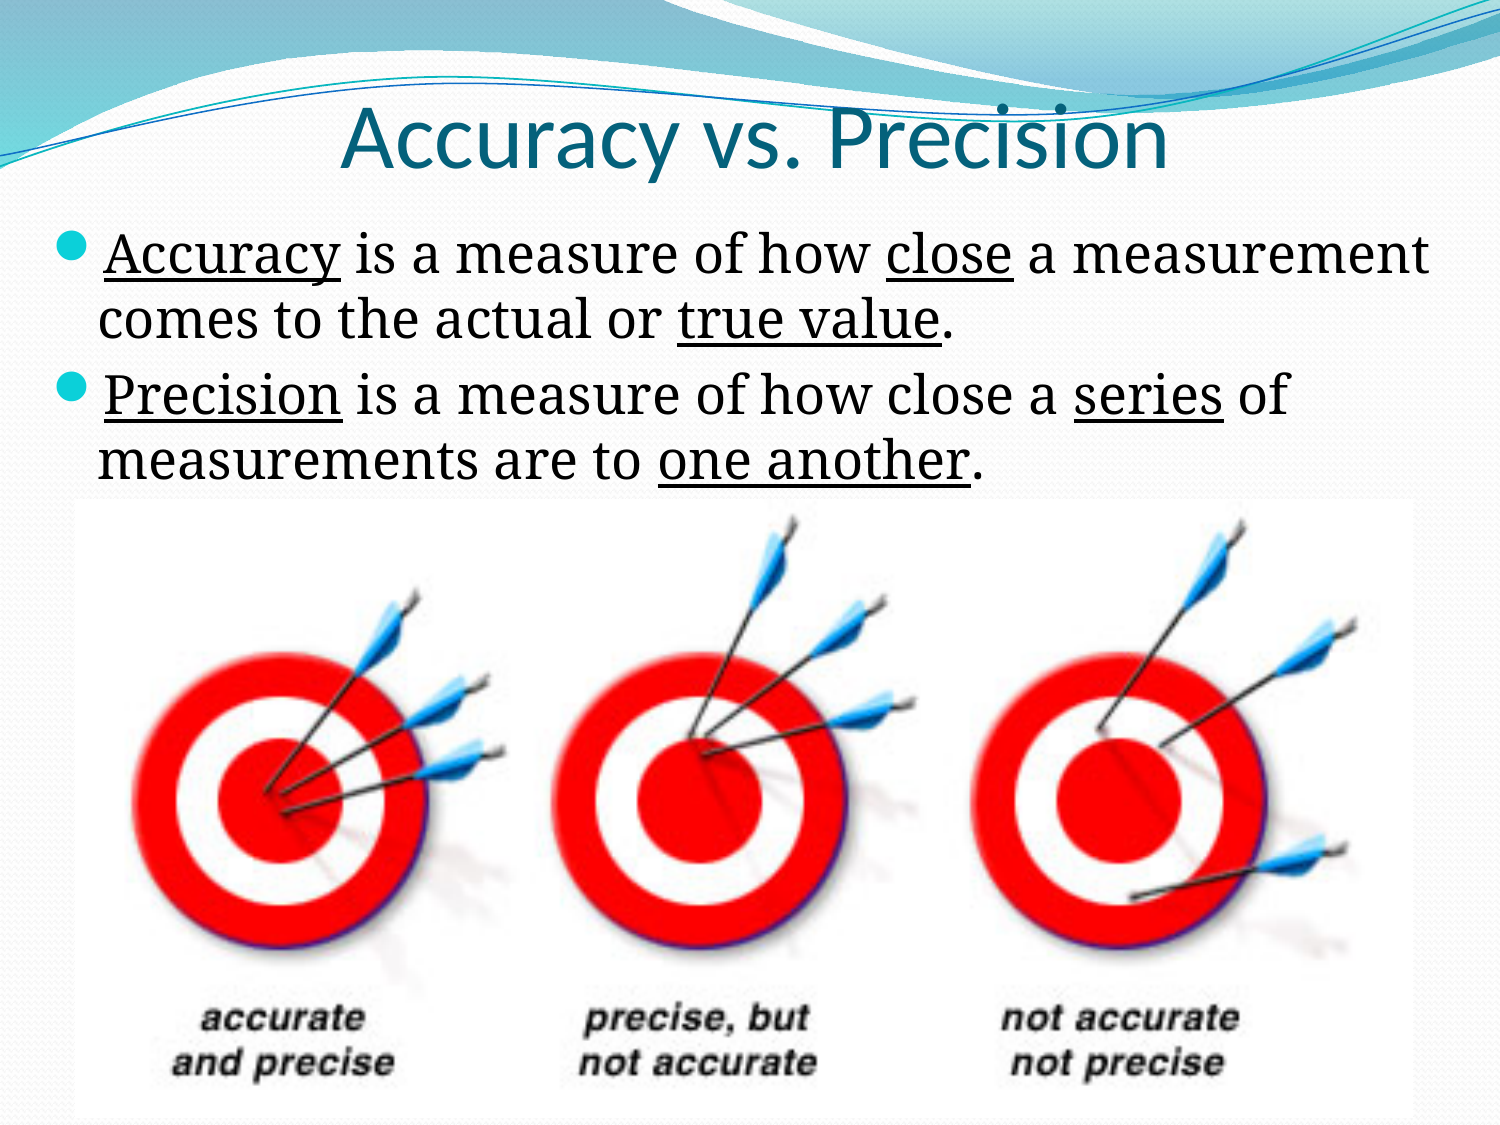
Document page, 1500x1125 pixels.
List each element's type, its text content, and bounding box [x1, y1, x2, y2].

picture [74, 499, 1413, 1118]
title Accuracy vs. Precision [37, 37, 1475, 188]
table_cell amount of substance [1413, 502, 1418, 1100]
list Accuracy is a measure of how close a measurement comes to the actual or true value. Precision is a measure of how close a series of measurements are to one another. [37, 212, 1475, 1100]
table_cell amount of substance [67, 501, 74, 1100]
